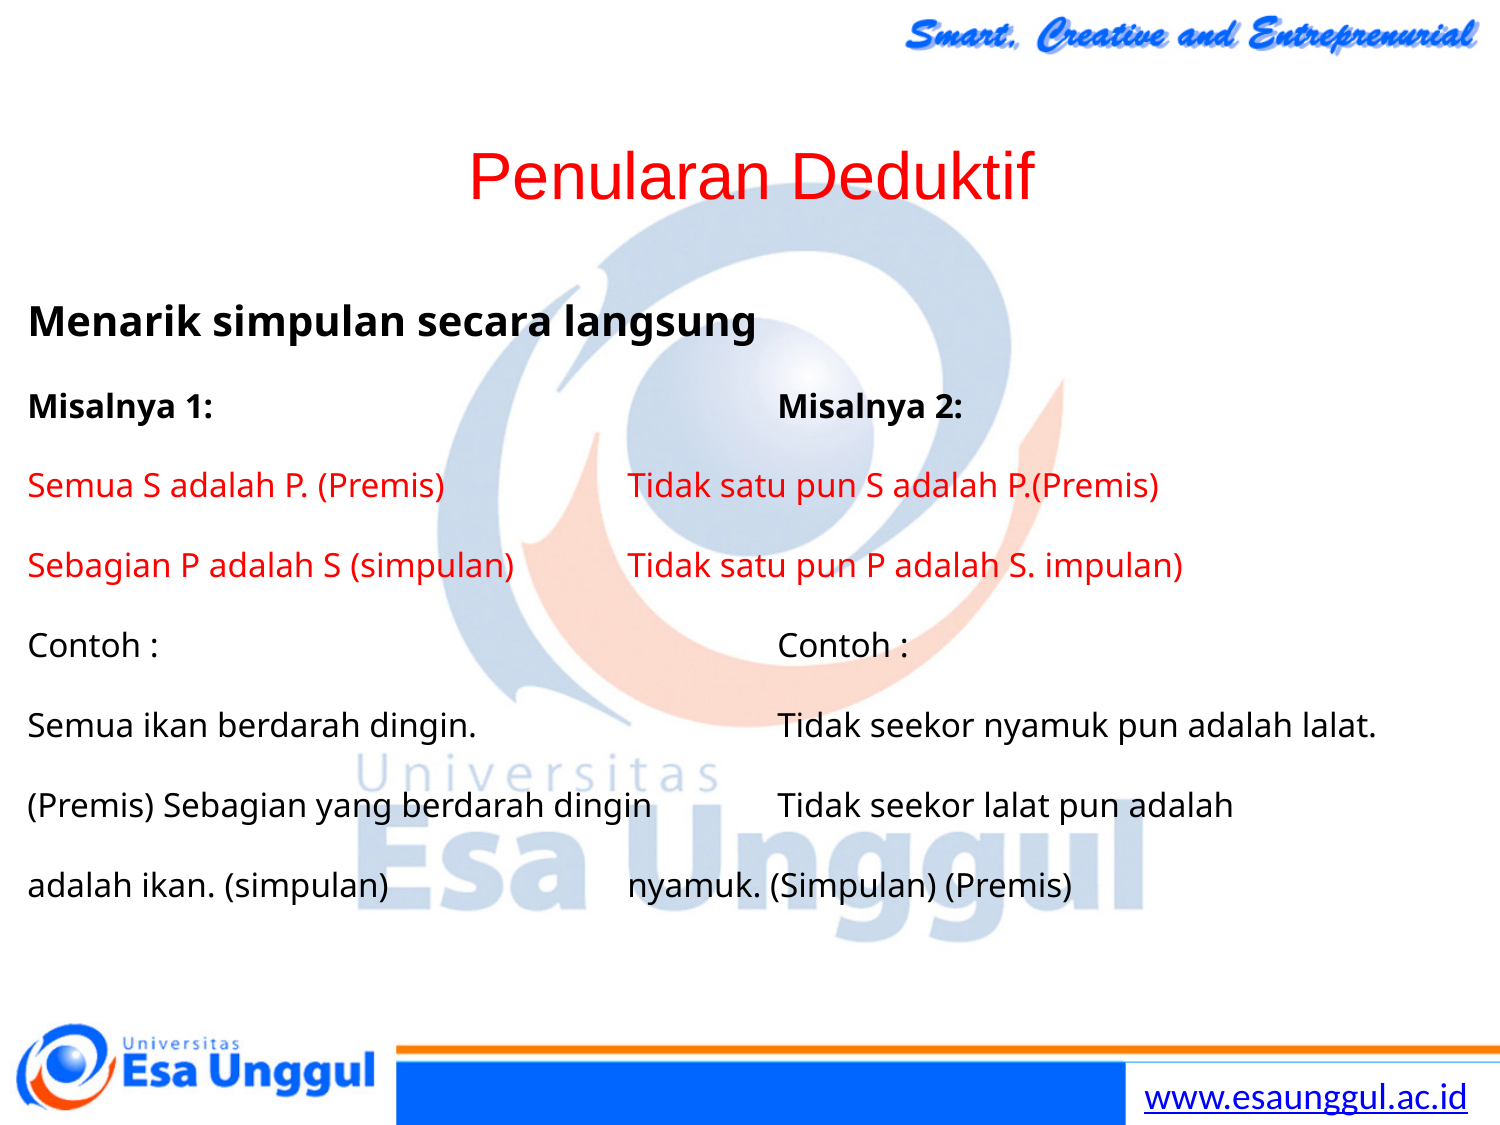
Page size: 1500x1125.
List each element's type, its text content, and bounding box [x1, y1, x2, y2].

title Penularan Deduktif [76, 125, 1427, 213]
picture [0, 0, 1500, 1125]
text_box Menarik simpulan secara langsung Misalnya 1: Misalnya 2: Semua S adalah P. (Premis) Tidak satu pun S adalah P.(Premis) Sebagian P adalah S (simpulan) Tidak satu pun P adalah S. impulan) Contoh : Contoh : Semua ikan berdarah dingin. Tidak seekor nyamuk pun adalah lalat. (Premis) Sebagian yang berdarah dingin Tidak seekor lalat pun adalah adalah ikan. (simpulan) nyamuk. (Simpulan) (Premis) [12, 237, 1488, 1071]
